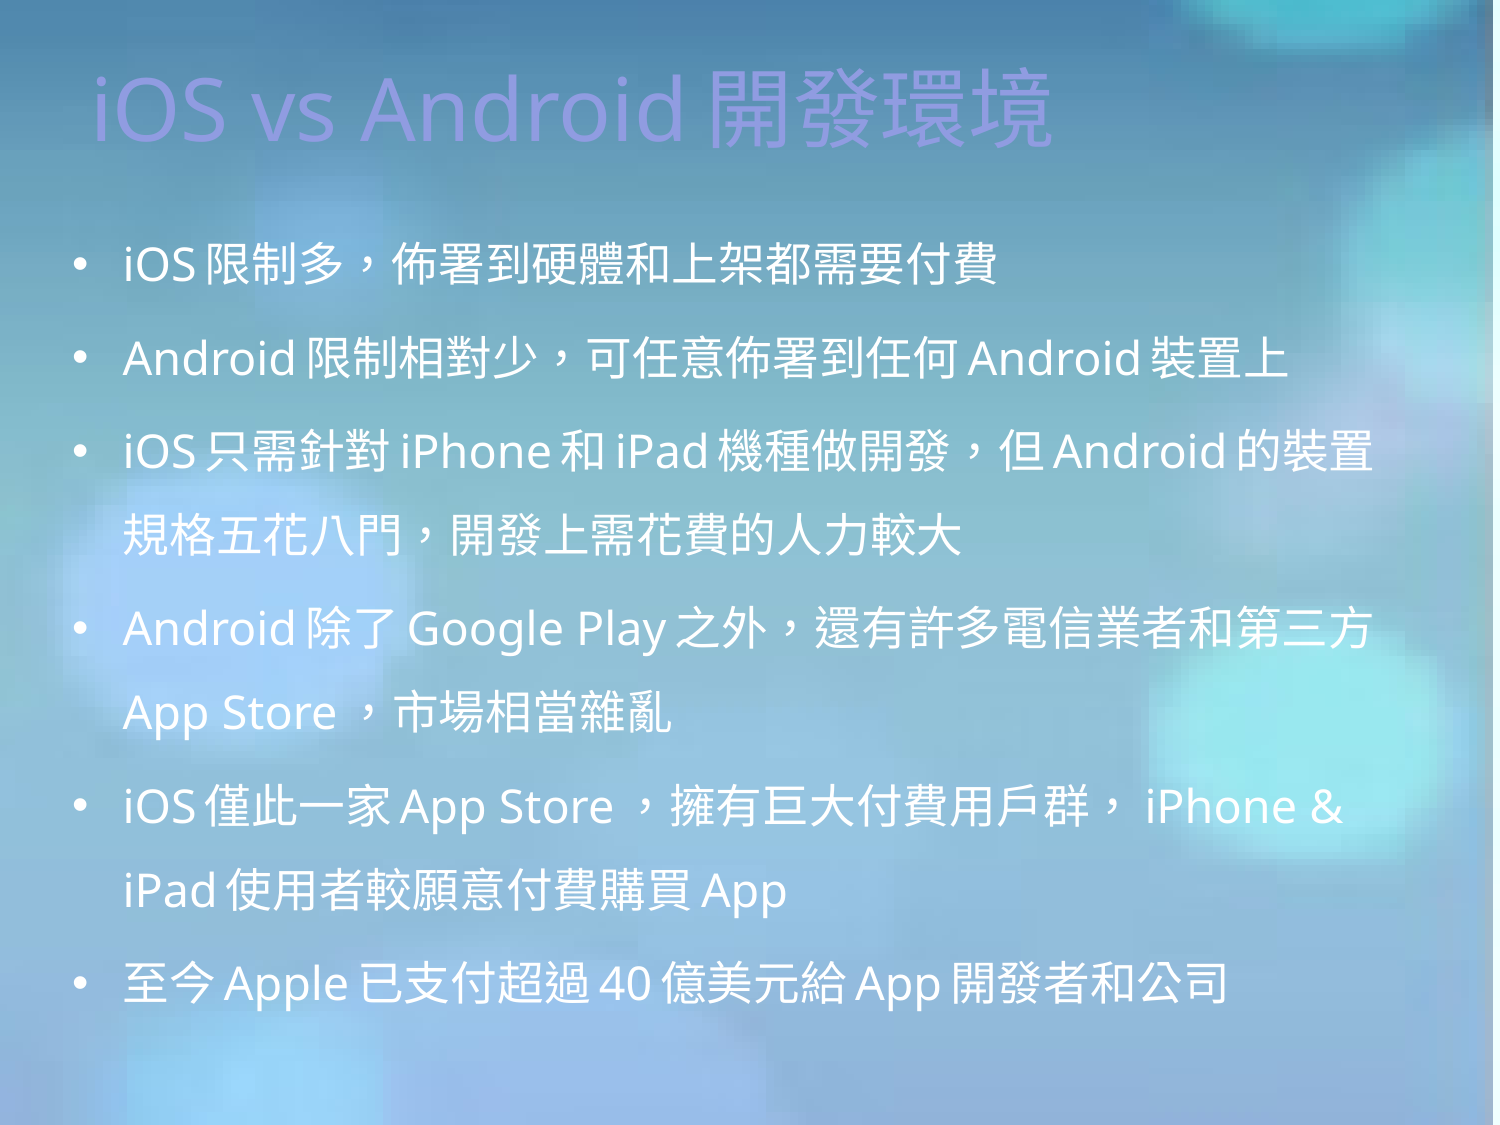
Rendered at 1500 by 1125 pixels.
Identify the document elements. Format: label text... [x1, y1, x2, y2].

title iOS vs Android開發環境 [75, 46, 1425, 168]
list iOS限制多，佈署到硬體和上架都需要付費 Android限制相對少，可任意佈署到任何Android裝置上 iOS只需針對iPhone和iPad機種做開發，但Android的裝置規格五花八門，開發上需花費的人力較大 Android除了Google Play之外，還有許多電信業者和第三方App Store，市場相當雜亂 iOS僅此一家App Store，擁有巨大付費用戶群，iPhone & iPad使用者較願意付費購買App 至今Apple已支付超過40億美元給App開發者和公司 [56, 199, 1425, 1030]
picture [0, 0, 1500, 1125]
